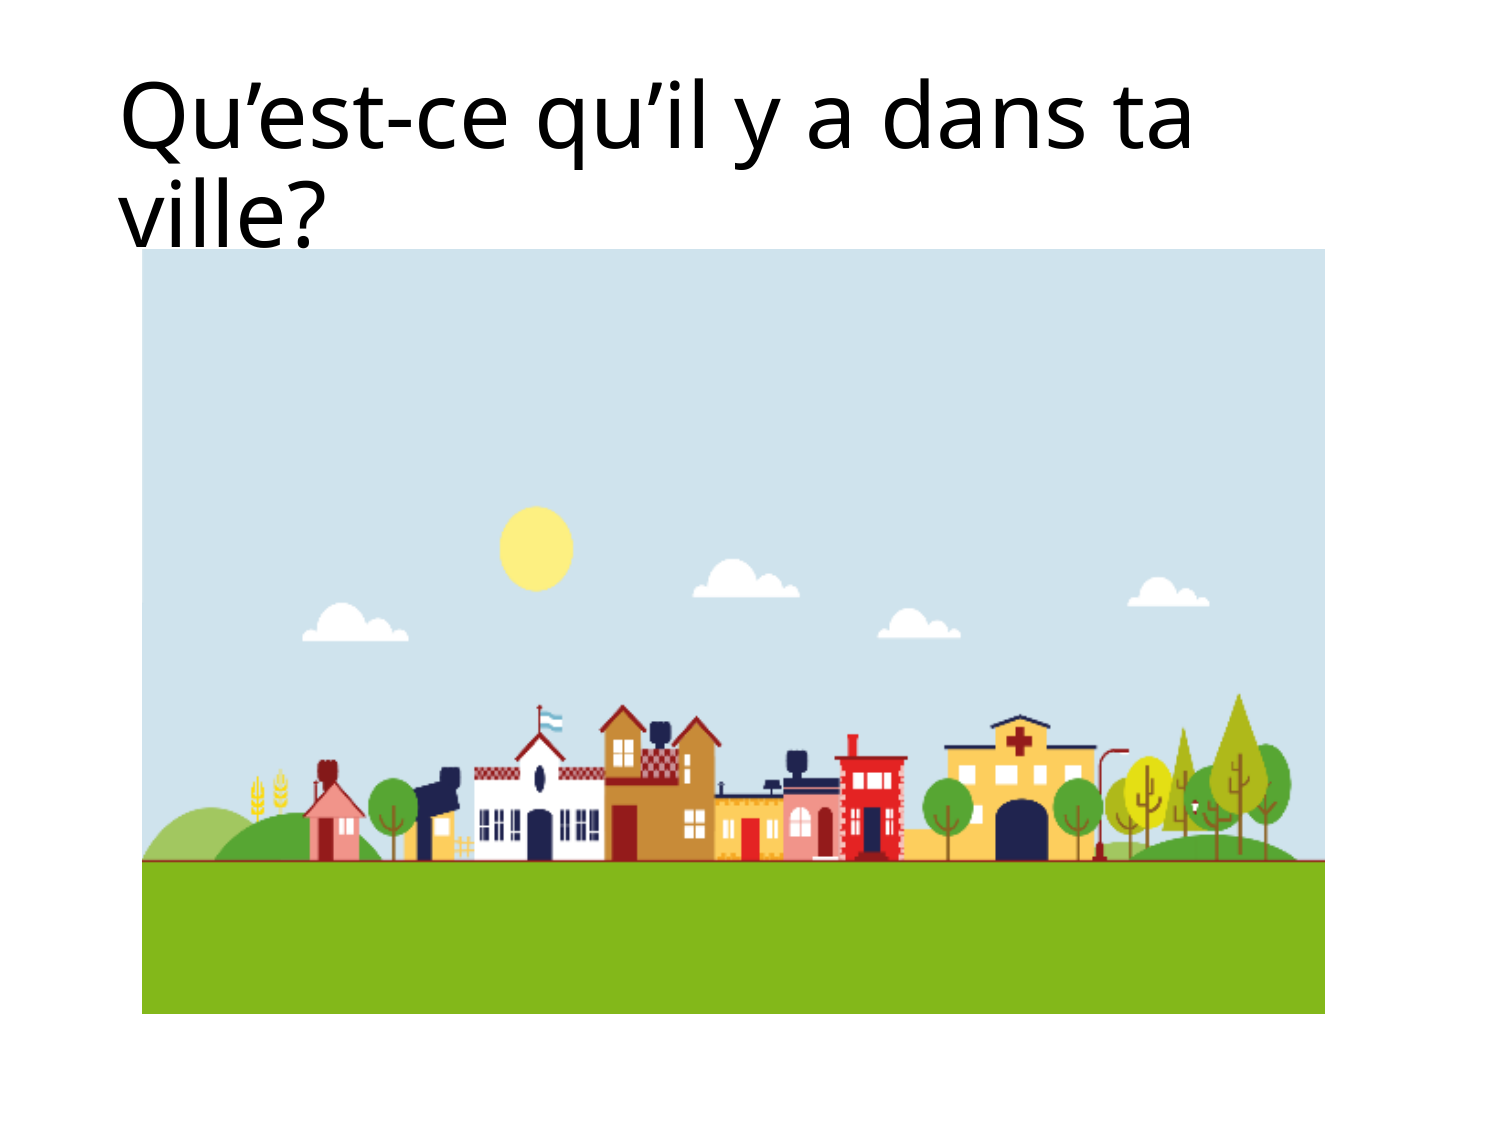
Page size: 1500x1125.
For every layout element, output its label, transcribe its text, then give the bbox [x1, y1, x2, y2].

picture [142, 249, 1325, 1014]
title Qu’est-ce qu’il y a dans ta ville? [103, 59, 1397, 278]
